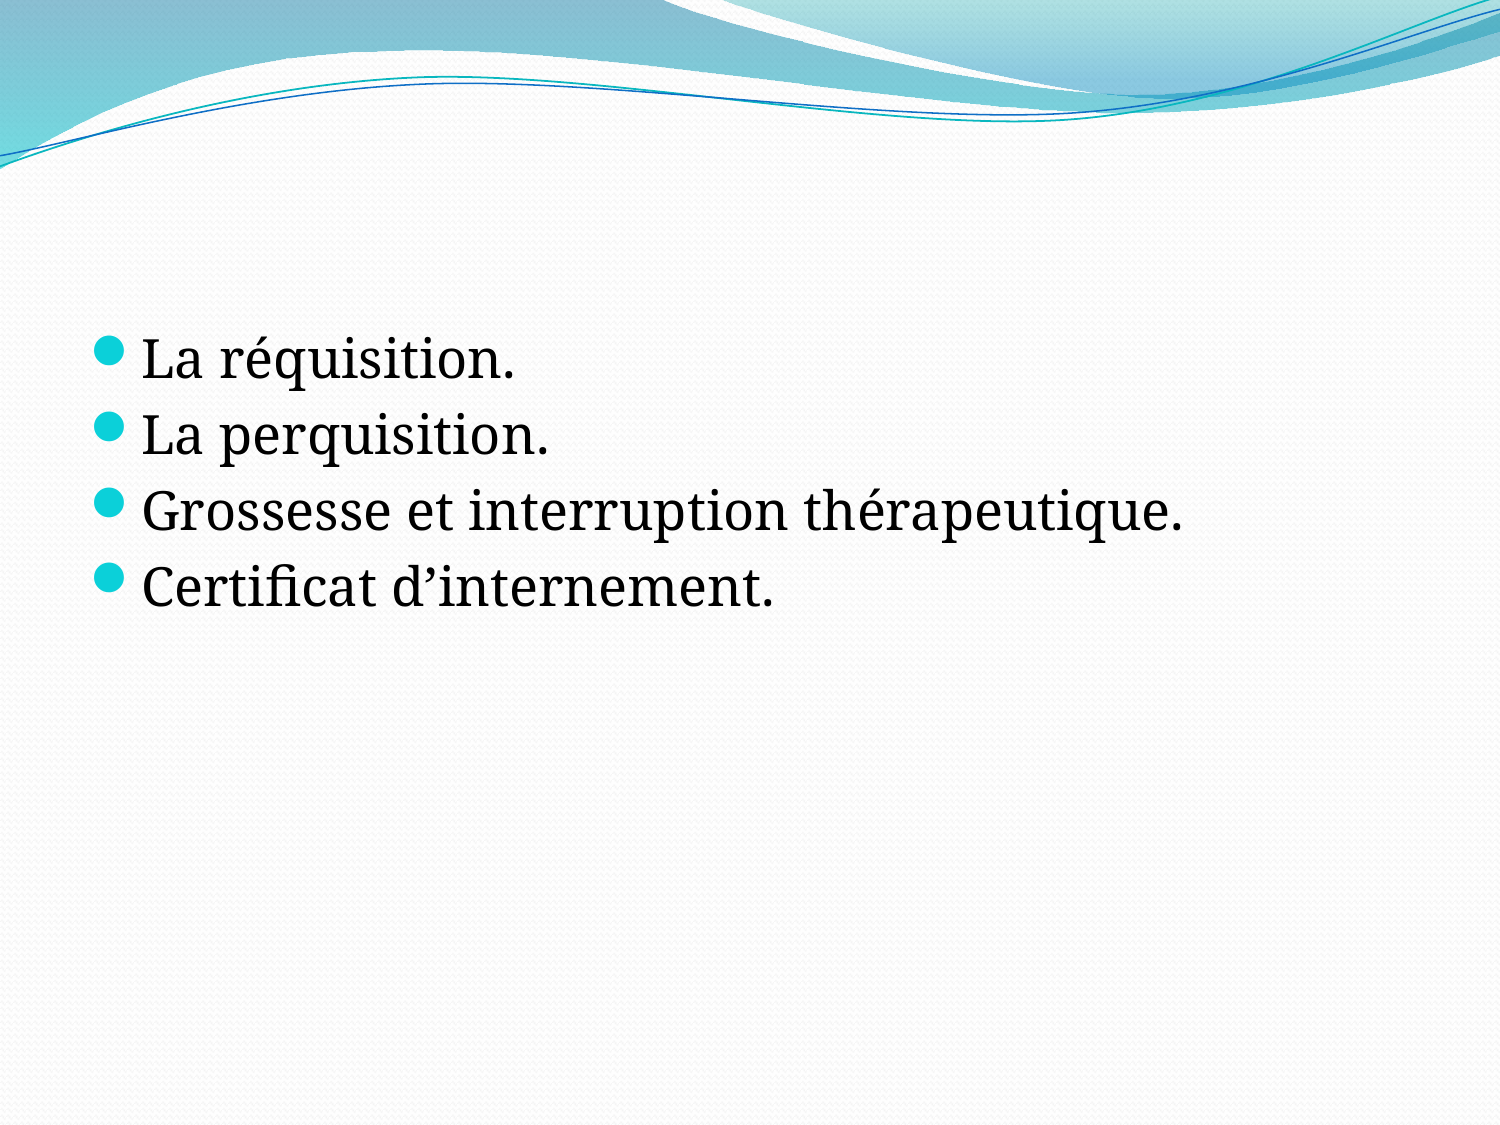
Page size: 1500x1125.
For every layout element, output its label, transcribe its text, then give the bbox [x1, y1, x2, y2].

list La réquisition. La perquisition. Grossesse et interruption thérapeutique. Certificat d’internement. [75, 317, 1425, 1038]
